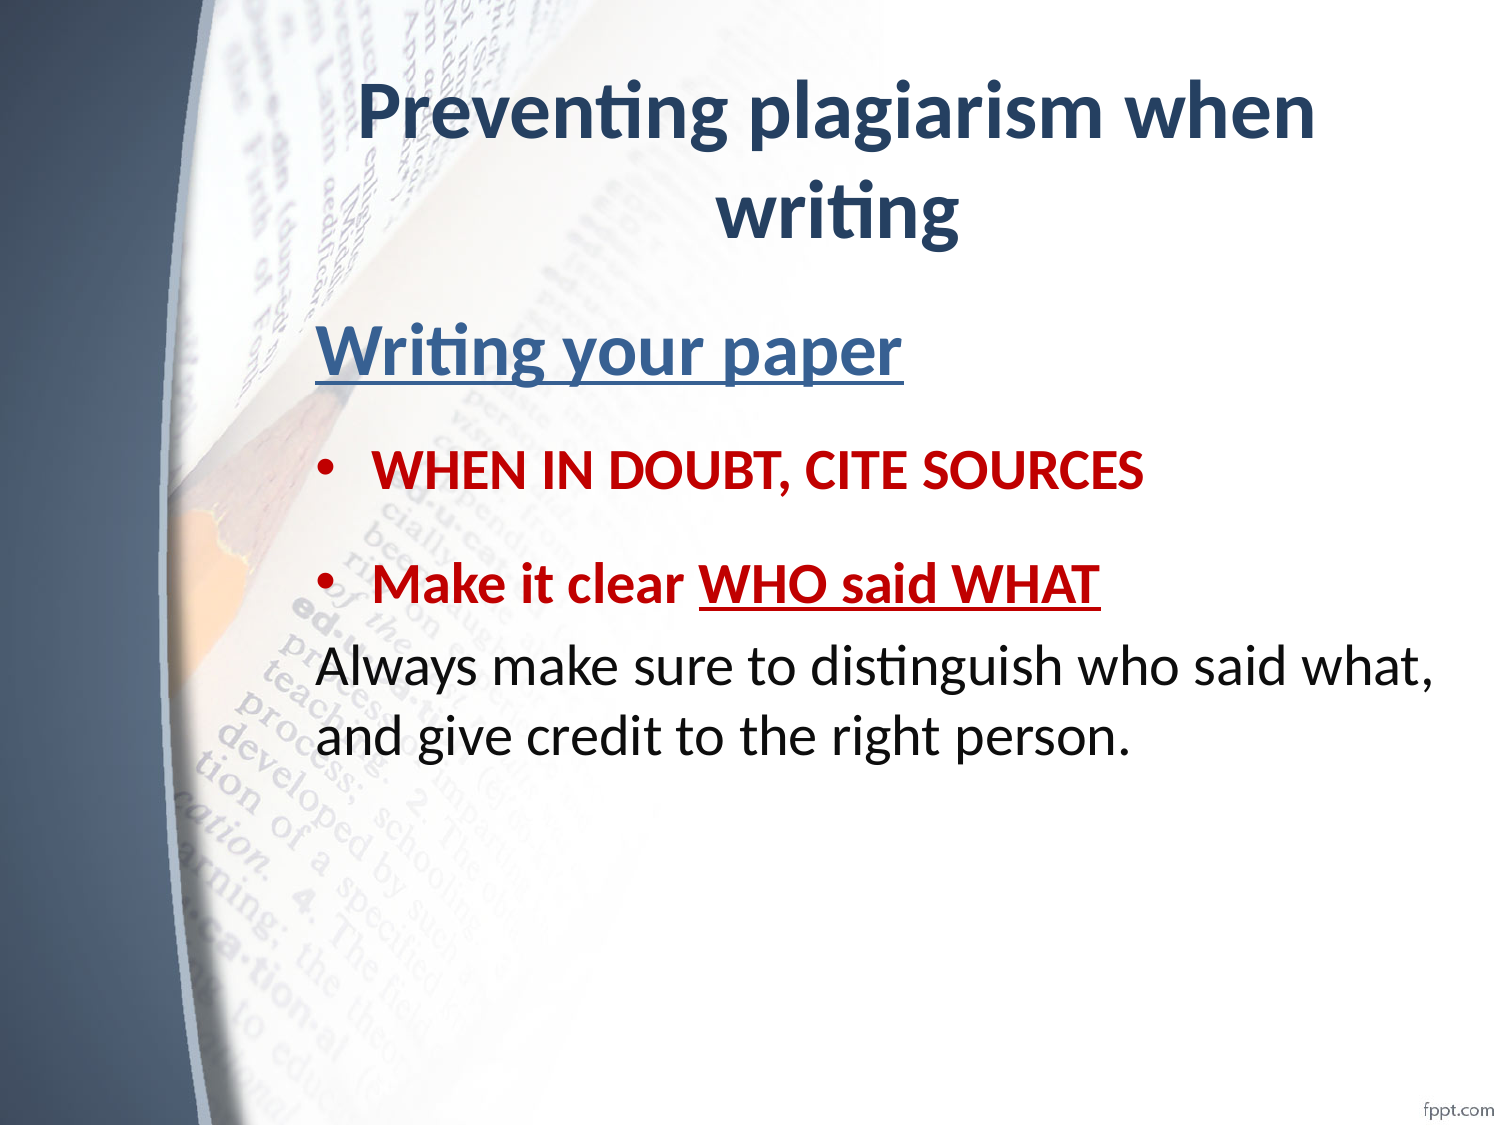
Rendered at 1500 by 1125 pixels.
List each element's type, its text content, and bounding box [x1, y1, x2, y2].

title Preventing plagiarism when writing [223, 61, 1452, 249]
picture [0, 0, 1500, 1125]
list Writing your paper WHEN IN DOUBT, CITE SOURCES Make it clear WHO said WHAT Always make sure to distinguish who said what, and give credit to the right person. [300, 253, 1452, 955]
